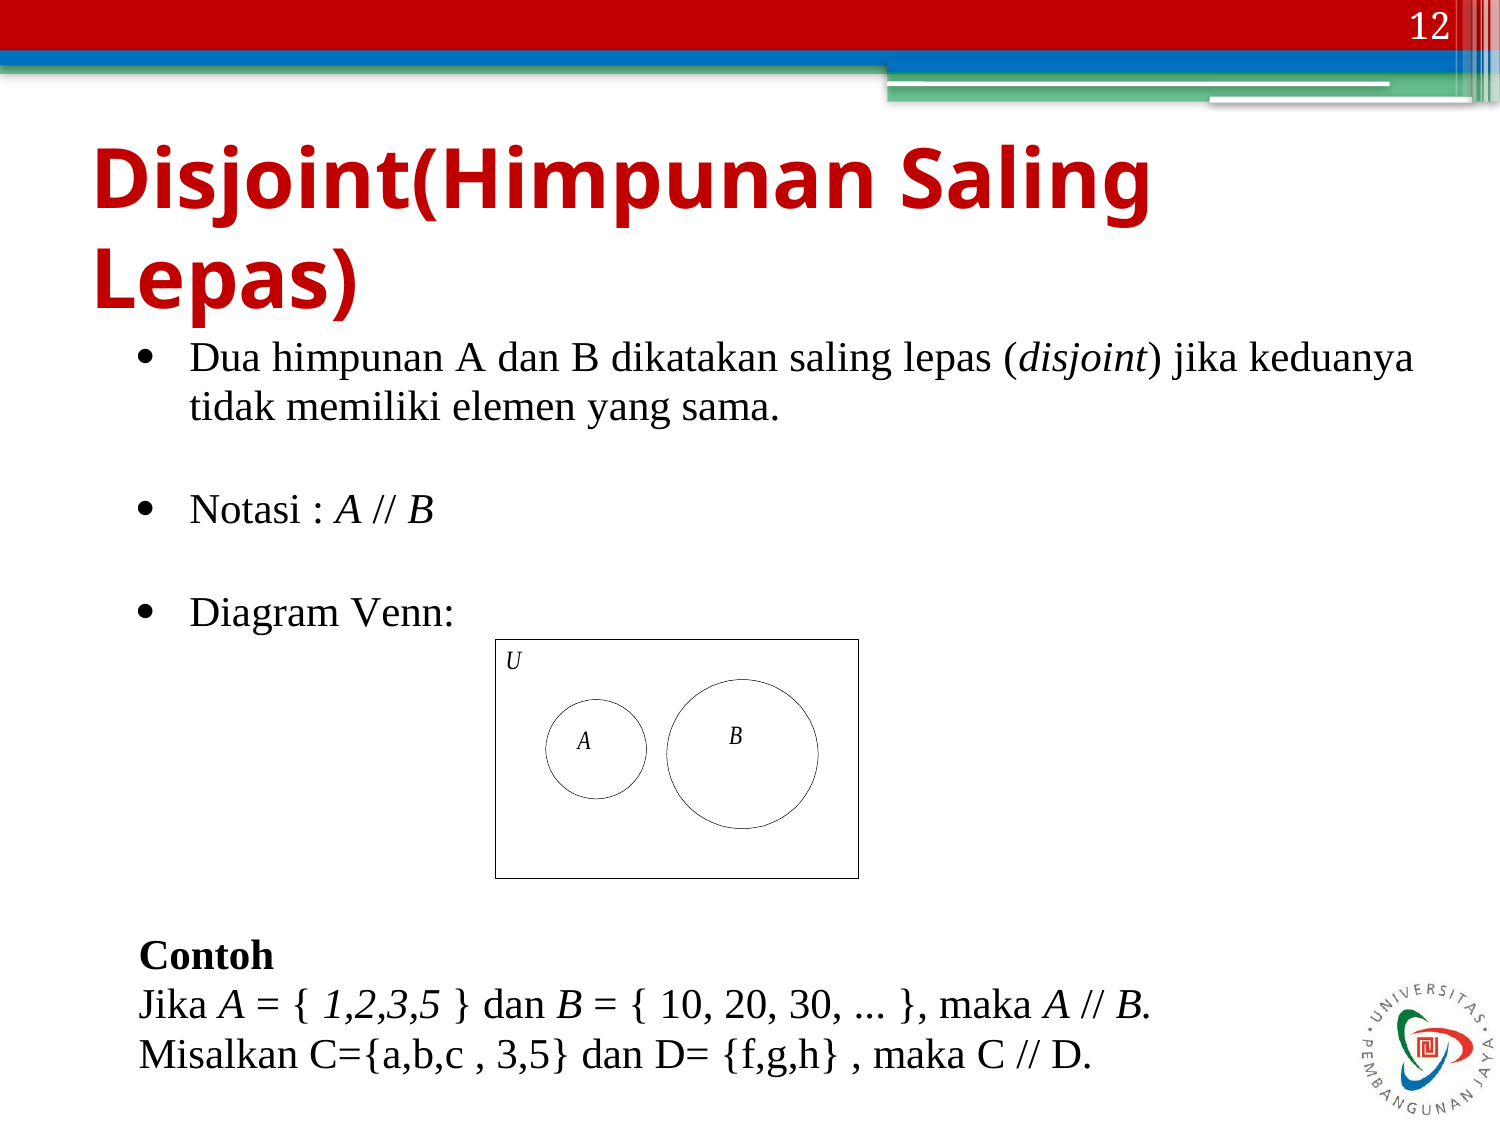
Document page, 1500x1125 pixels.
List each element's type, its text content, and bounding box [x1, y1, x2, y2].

title Disjoint(Himpunan Saling Lepas) [75, 137, 1425, 313]
picture [1352, 975, 1500, 1125]
slide_number 12 [1341, 0, 1466, 61]
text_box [138, 299, 1419, 1080]
